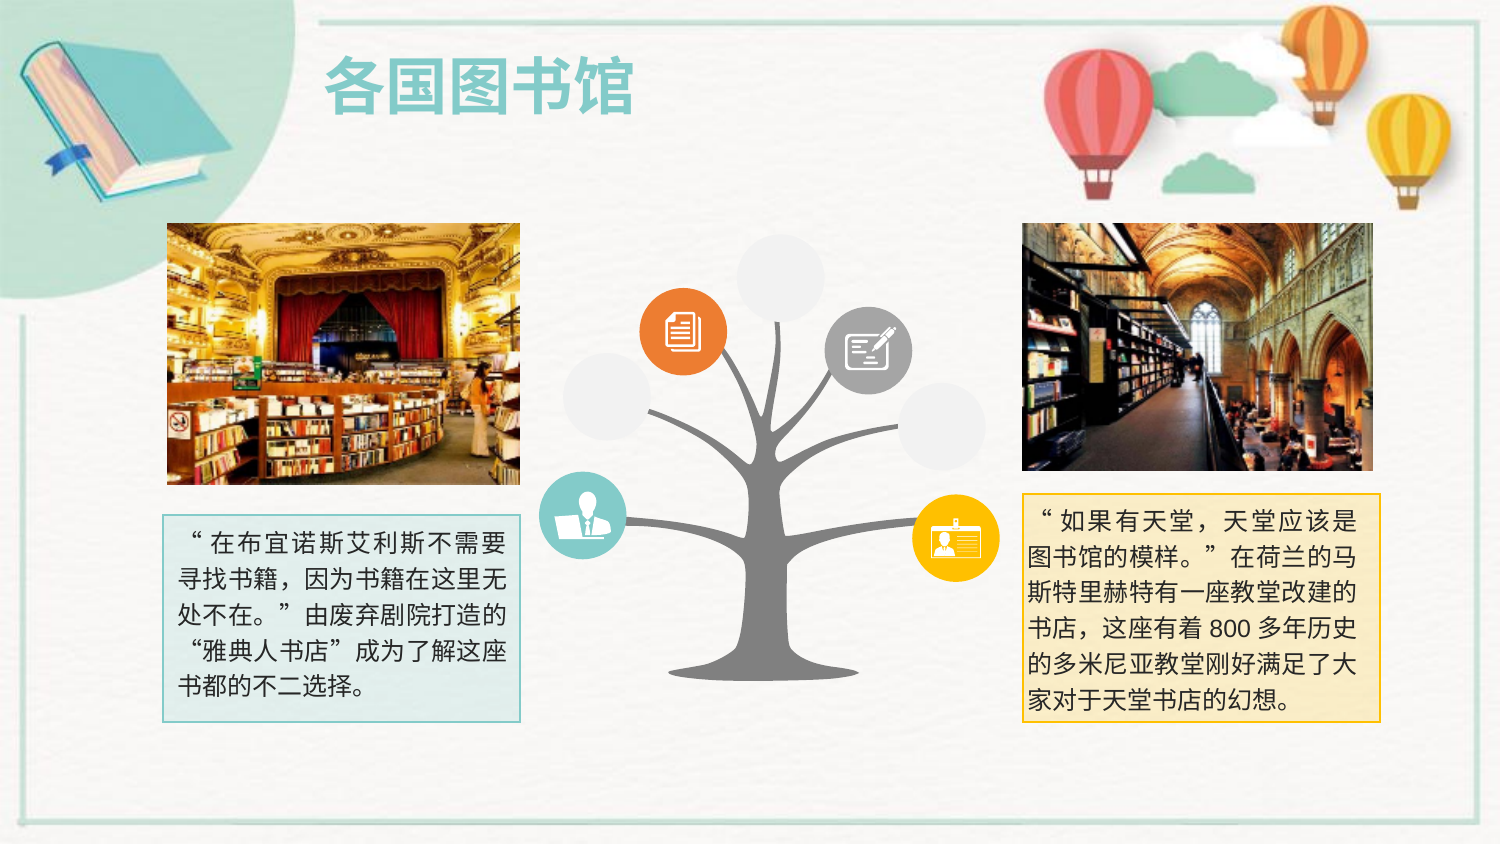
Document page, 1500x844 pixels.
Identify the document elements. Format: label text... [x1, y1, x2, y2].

text_box “在布宜诺斯艾利斯不需要寻找书籍，因为书籍在这里无处不在。”由废弃剧院打造的“雅典人书店”成为了解这座书都的不二选择。 [162, 513, 522, 745]
text_box “如果有天堂，天堂应该是图书馆的模样。”在荷兰的马斯特里赫特有一座教堂改建的书店，这座有着800多年历史的多米尼亚教堂刚好满足了大家对于天堂书店的幻想。 [1012, 491, 1373, 722]
text_box [1022, 493, 1381, 723]
text_box 各国图书馆 [308, 39, 651, 129]
picture [0, 0, 1500, 844]
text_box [538, 234, 1000, 682]
